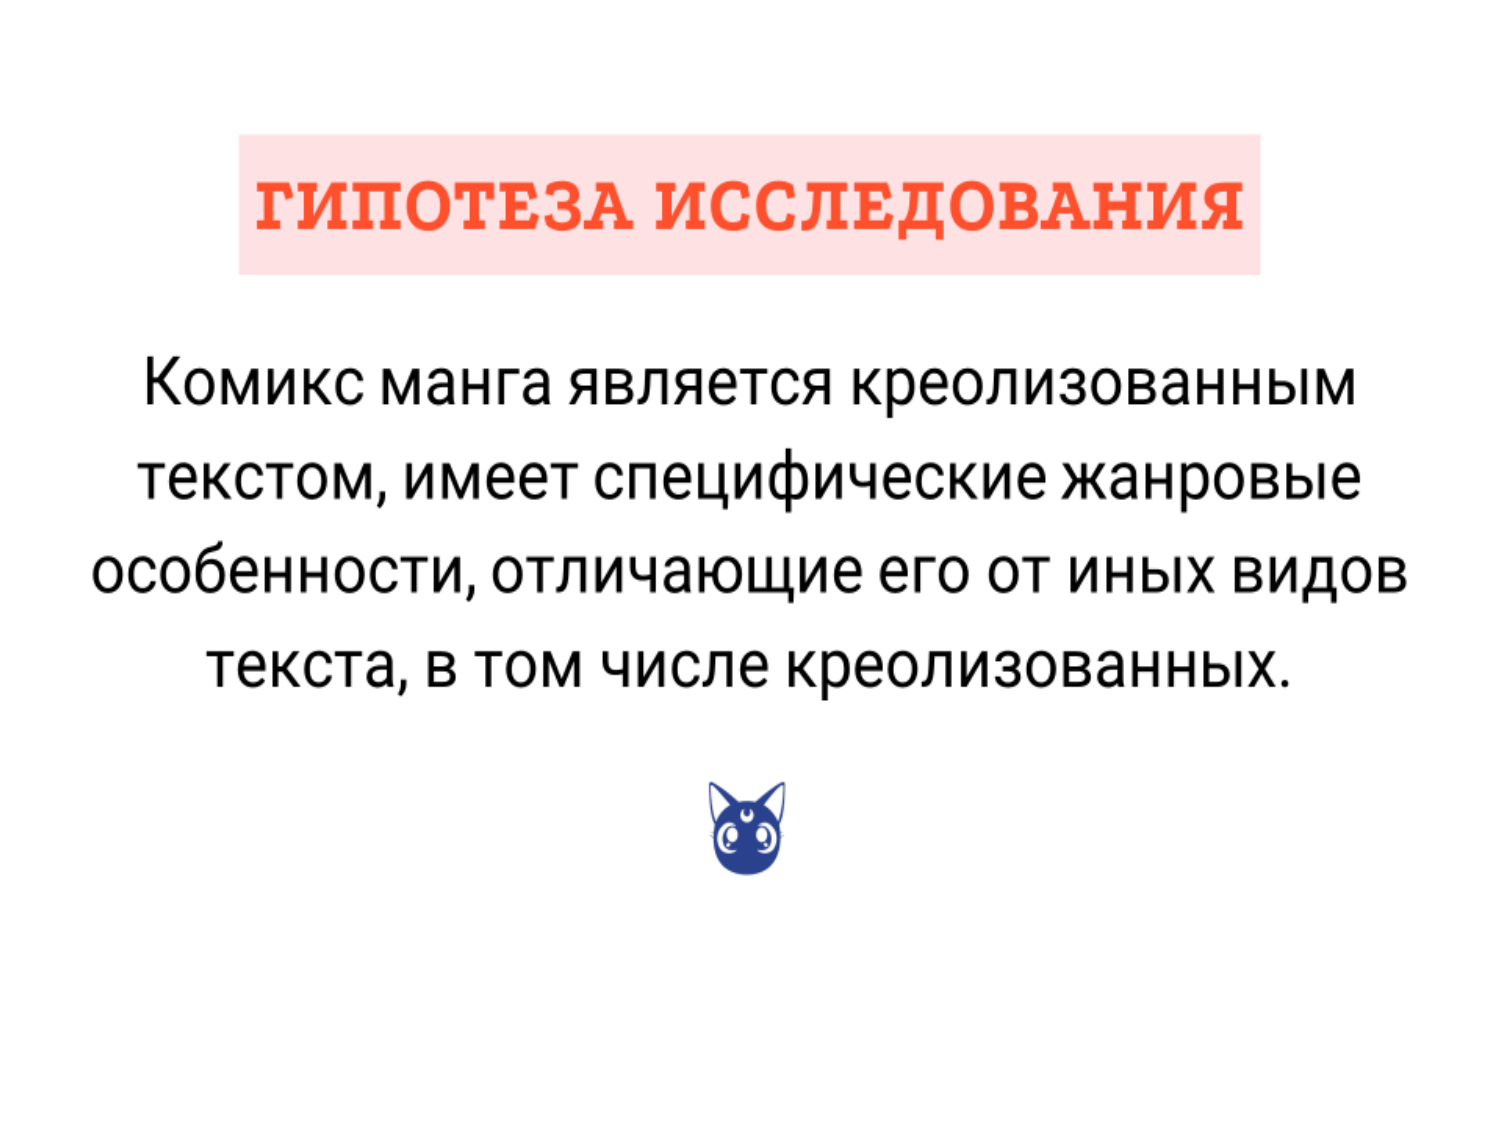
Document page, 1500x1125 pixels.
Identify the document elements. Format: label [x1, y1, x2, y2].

picture [0, 66, 1500, 985]
